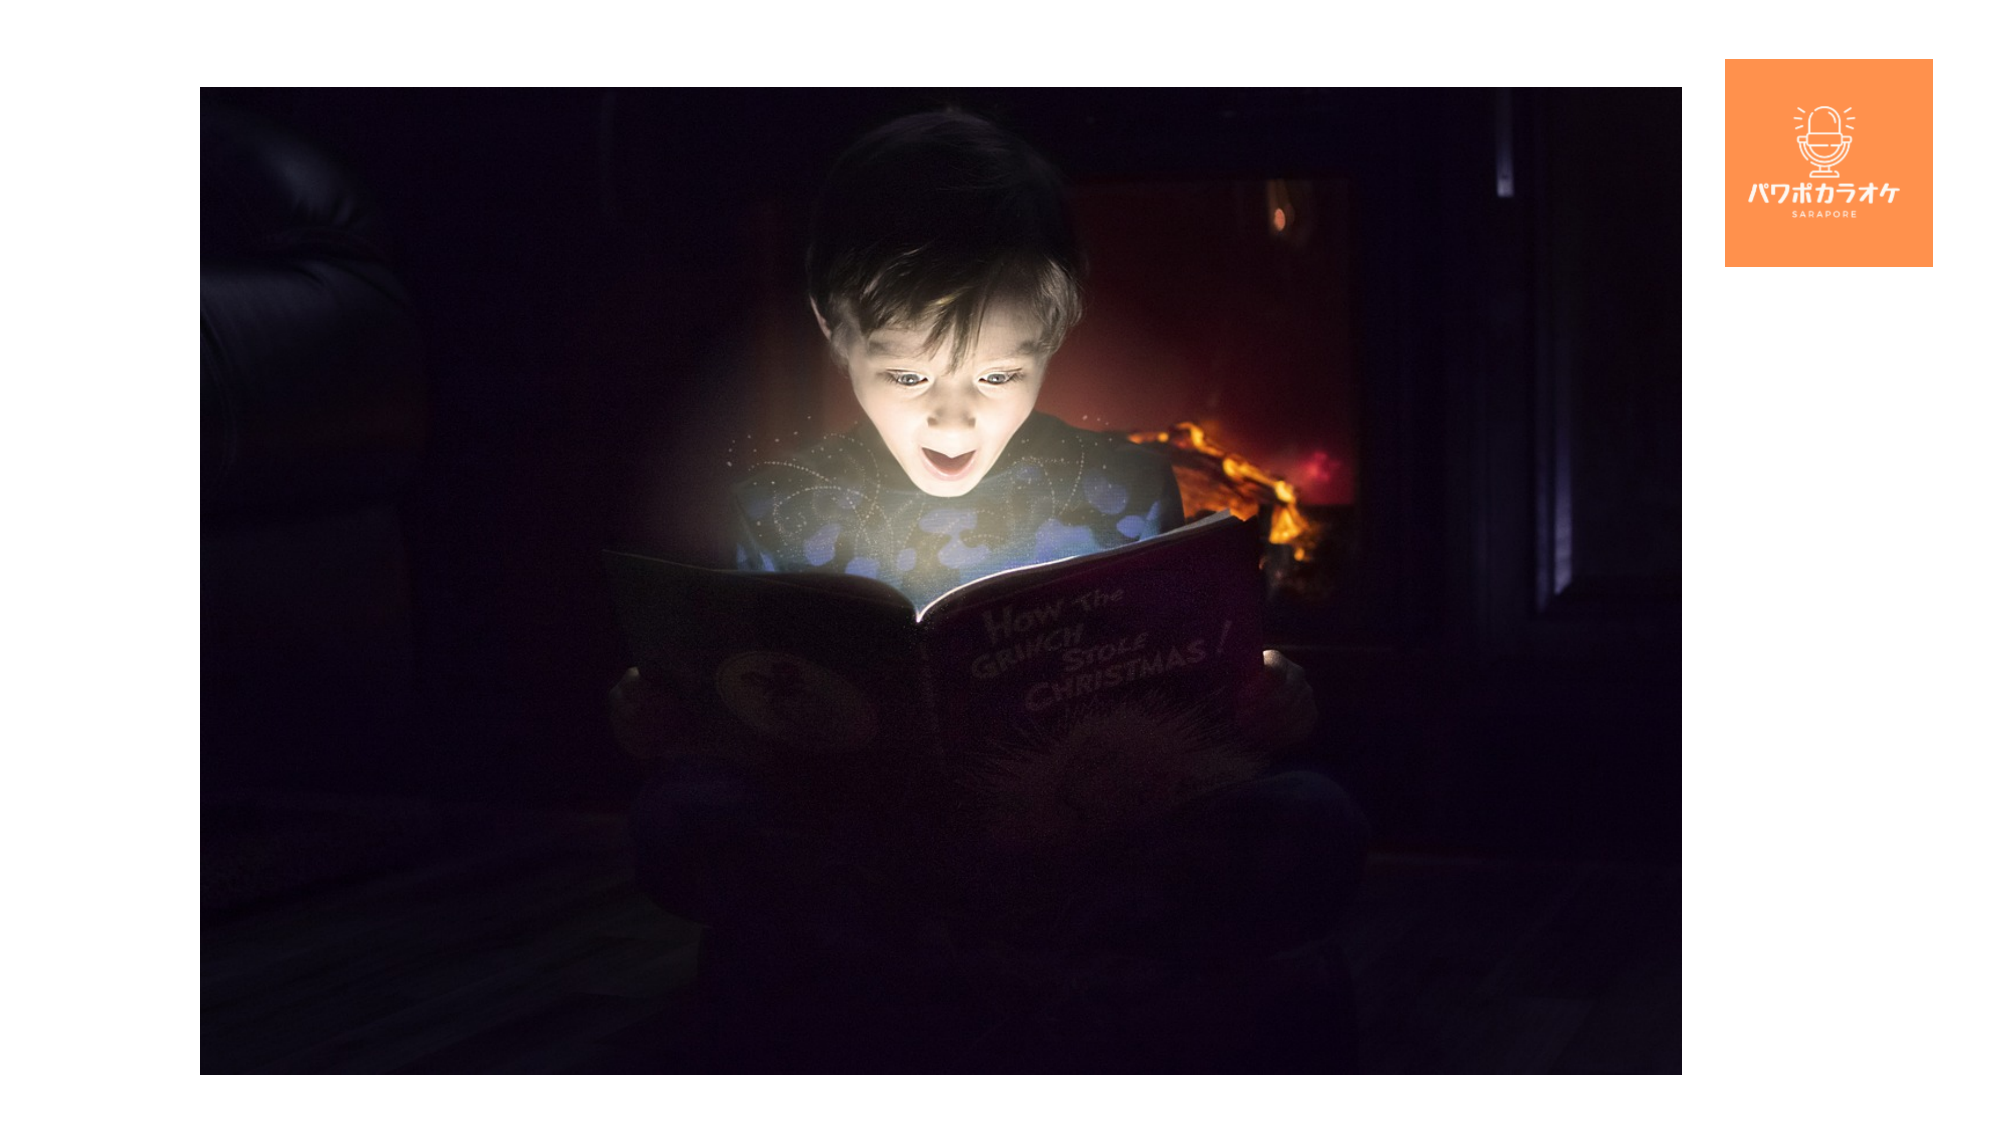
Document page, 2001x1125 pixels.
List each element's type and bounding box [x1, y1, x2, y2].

picture [200, 87, 1682, 1076]
picture [1725, 59, 1933, 267]
